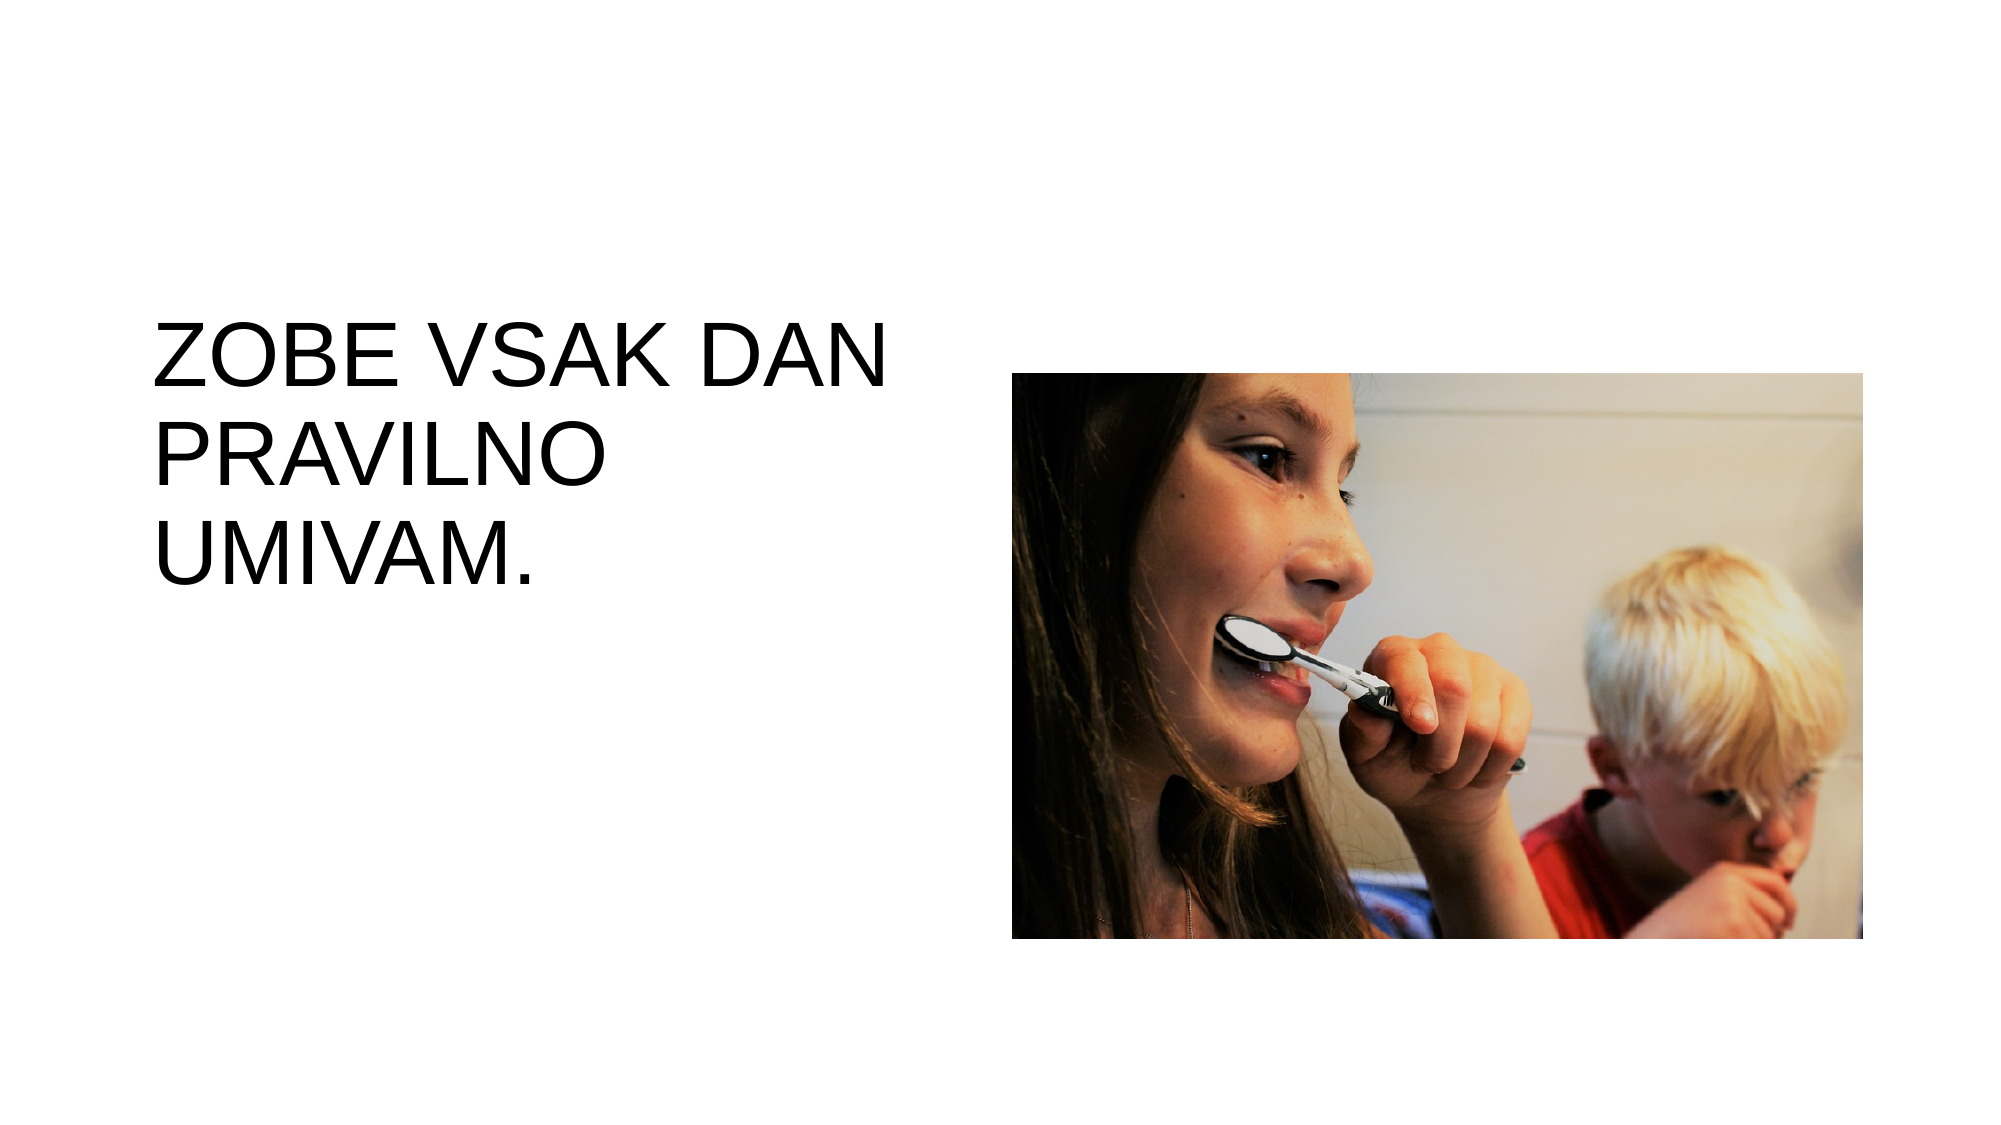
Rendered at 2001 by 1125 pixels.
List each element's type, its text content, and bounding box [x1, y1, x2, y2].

list ZOBE VSAK DAN PRAVILNO UMIVAM. [137, 299, 988, 1014]
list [1012, 373, 1863, 939]
